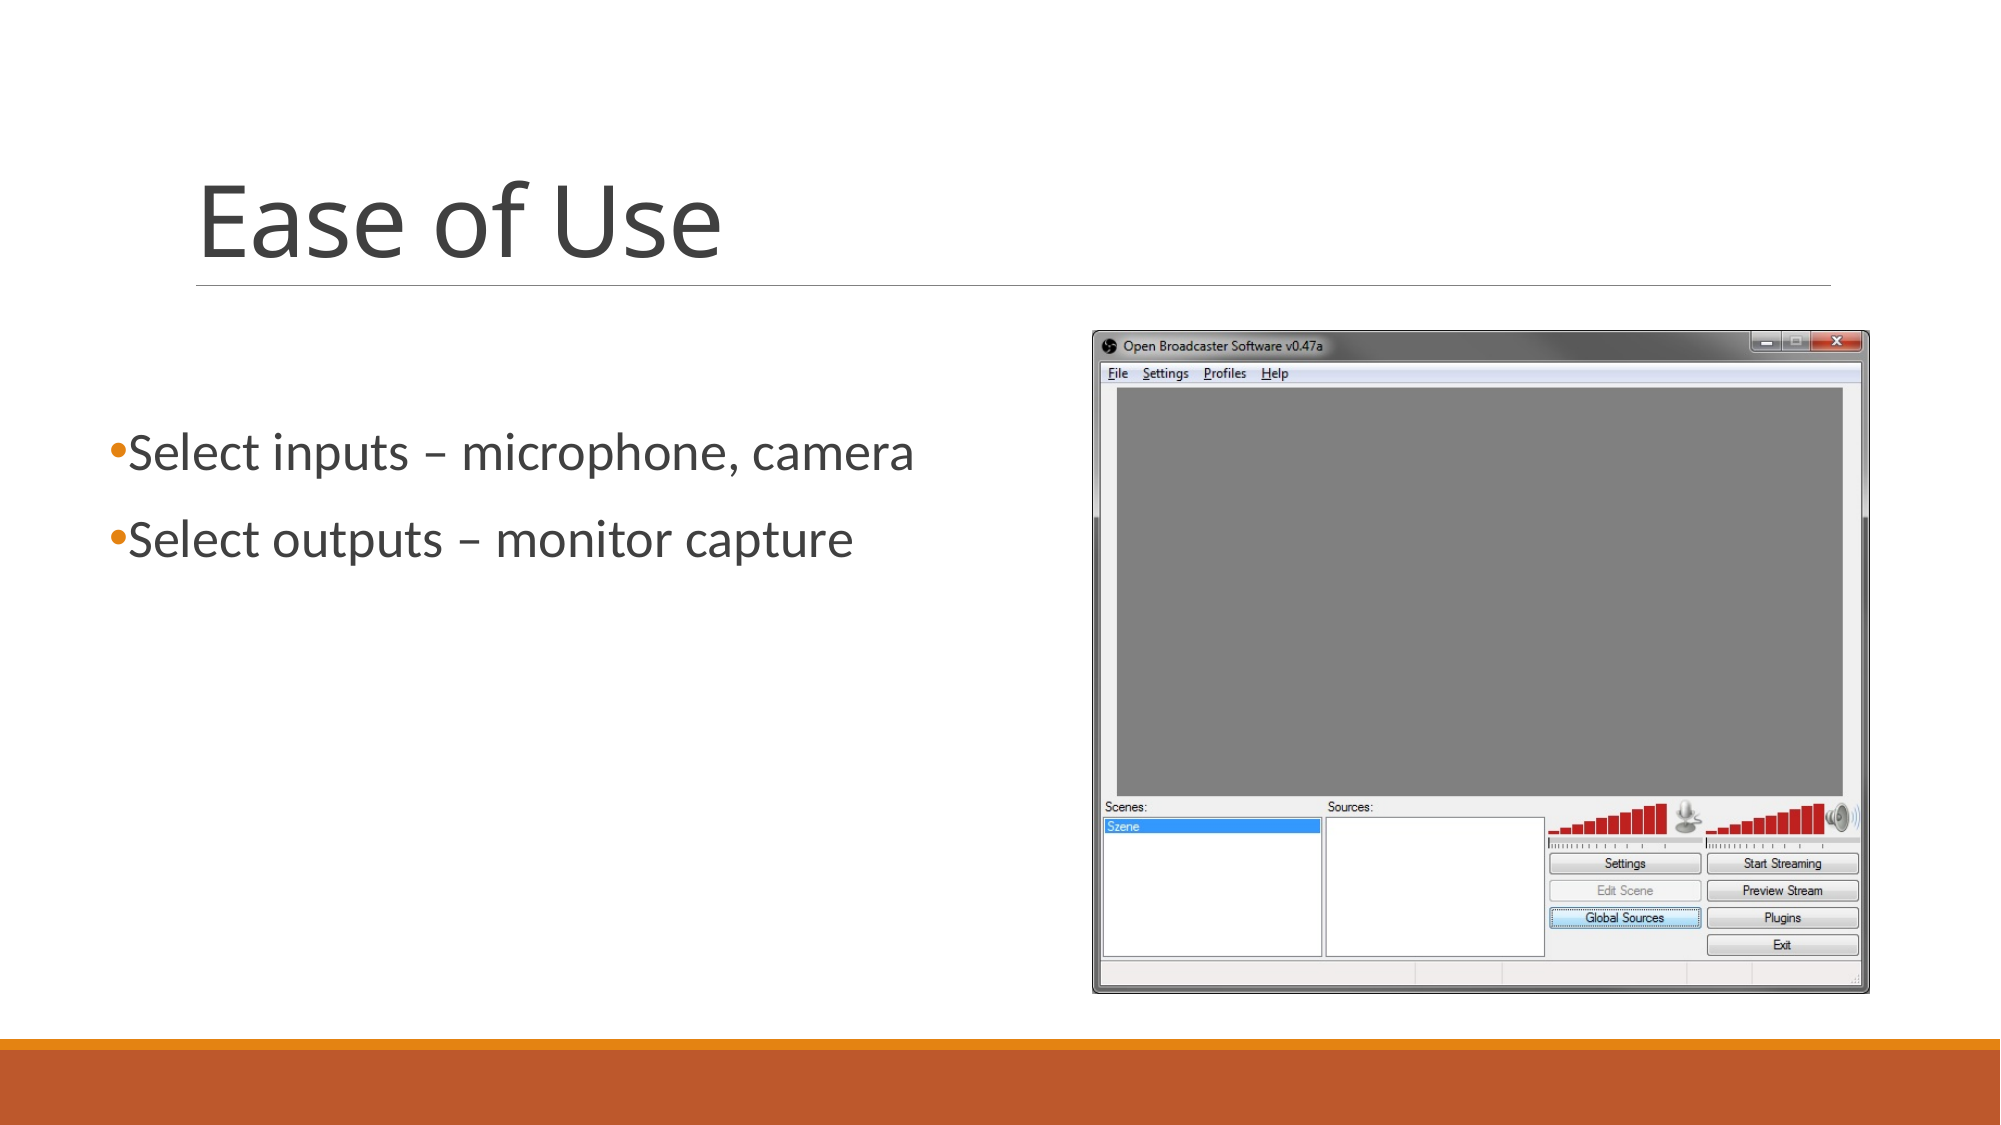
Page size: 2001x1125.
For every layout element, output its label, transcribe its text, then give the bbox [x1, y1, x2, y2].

title Ease of Use [180, 47, 1830, 285]
picture [1091, 330, 1870, 994]
list Select inputs – microphone, camera Select outputs – monitor capture [109, 415, 1048, 875]
